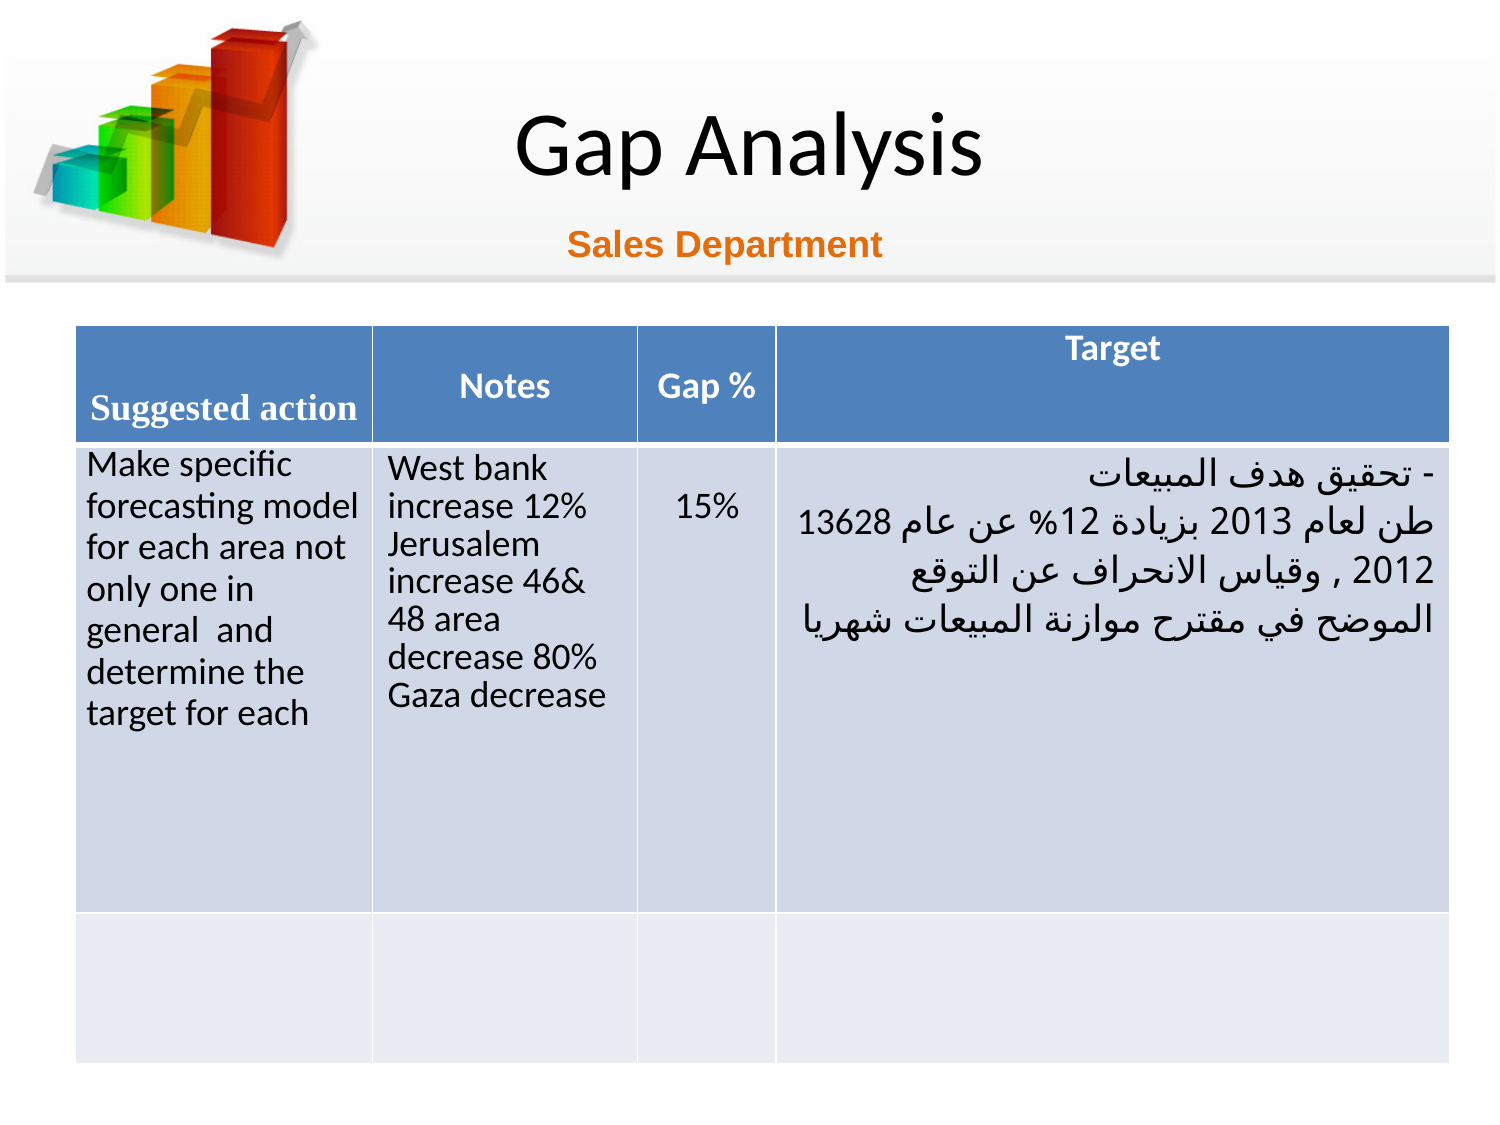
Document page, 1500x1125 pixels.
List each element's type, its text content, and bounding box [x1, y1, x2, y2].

table_cell [373, 914, 637, 1063]
table_header Notes [373, 326, 637, 442]
table_cell West bank increase 12% Jerusalem increase 46& 48 area decrease 80% Gaza decrease [373, 448, 637, 912]
picture [0, 0, 1500, 1125]
text_box Sales Department [551, 212, 898, 273]
table_cell Make specific forecasting model for each area not only one in general and determine the target for each [76, 448, 372, 912]
title Gap Analysis [74, 44, 1426, 233]
table_header Suggested action [76, 326, 372, 442]
table_header Target [777, 326, 1449, 442]
table_cell - تحقيق هدف المبيعات 13628 طن لعام 2013 بزيادة 12% عن عام 2012 , وقياس الانحراف عن التوقع الموضح في مقترح موازنة المبيعات شهريا [777, 448, 1449, 912]
table_cell [76, 914, 372, 1063]
table_cell [638, 914, 775, 1063]
table_header Gap % [638, 326, 775, 442]
table_cell 15% [638, 448, 775, 912]
table_cell [777, 914, 1449, 1063]
